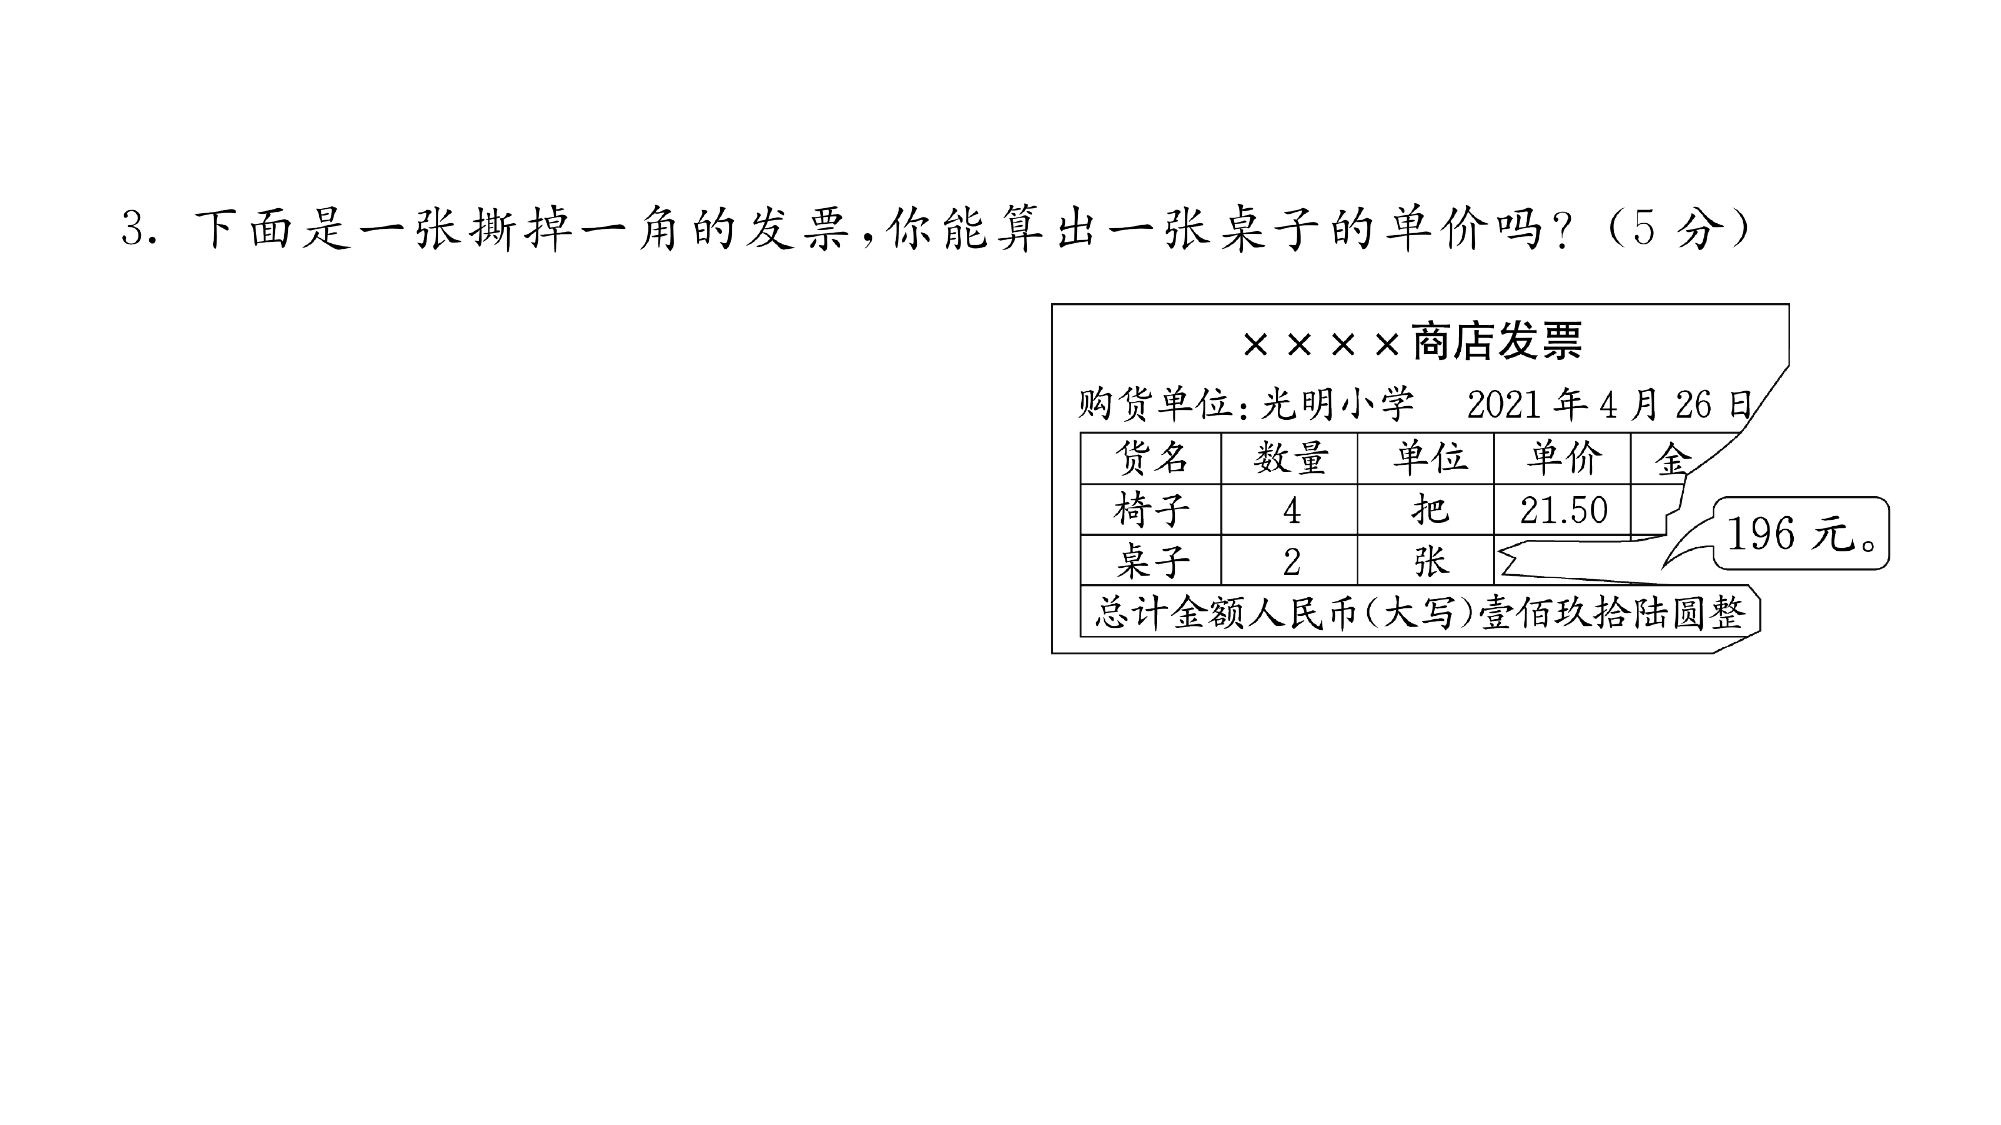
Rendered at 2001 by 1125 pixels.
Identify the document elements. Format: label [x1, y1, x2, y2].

picture [118, 177, 2000, 772]
